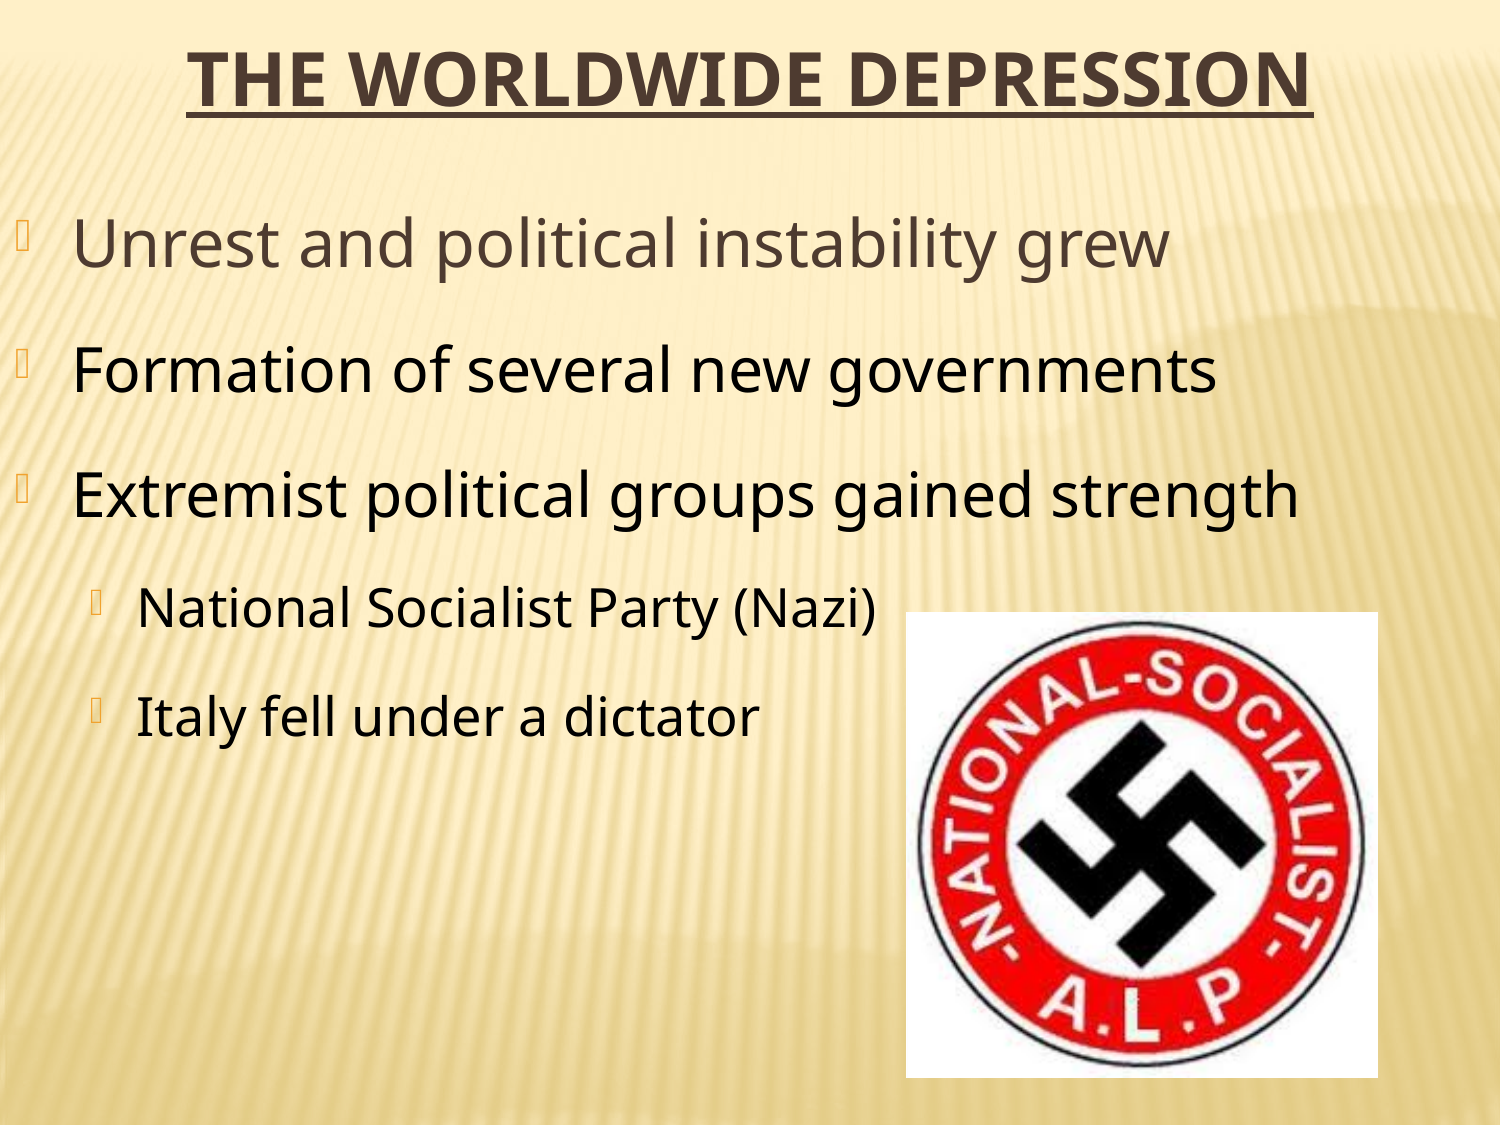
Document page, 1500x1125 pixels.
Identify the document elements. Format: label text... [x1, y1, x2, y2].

title The Worldwide Depression [0, 0, 1500, 153]
list Unrest and political instability grew Formation of several new governments Extremist political groups gained strength National Socialist Party (Nazi) Italy fell under a dictator [0, 153, 1500, 1125]
picture [906, 612, 1379, 1078]
